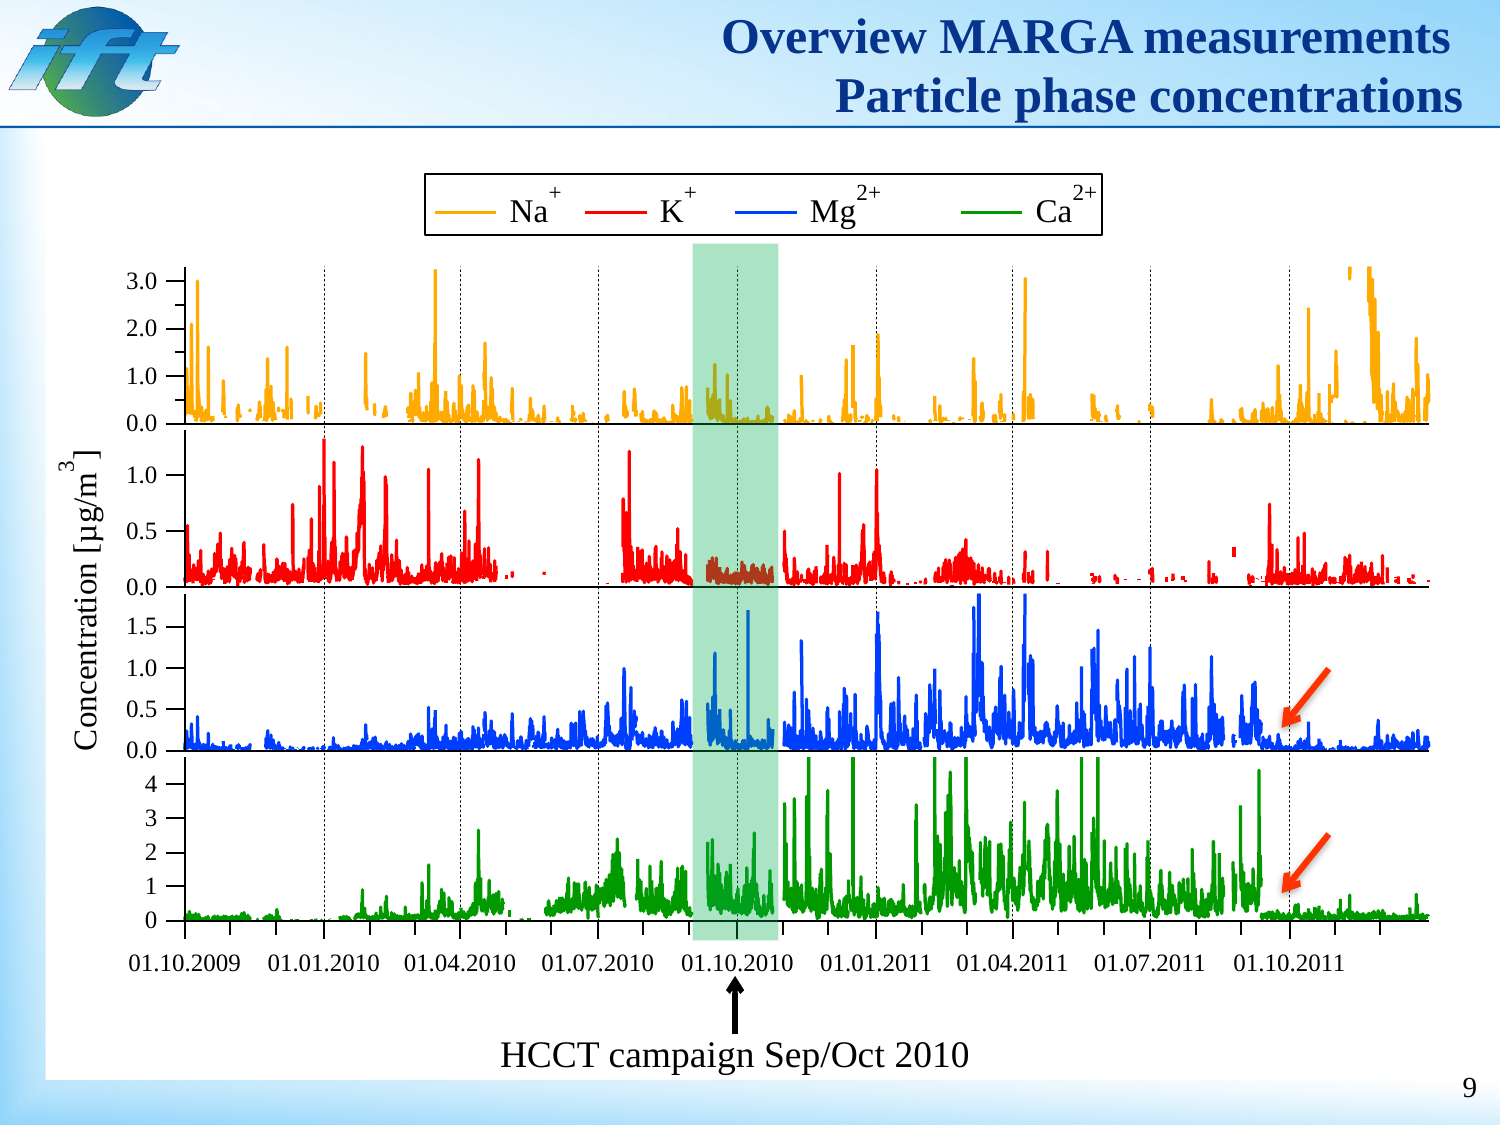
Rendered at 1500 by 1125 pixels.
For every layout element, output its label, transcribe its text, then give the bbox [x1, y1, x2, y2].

text_box Overview MARGA measurements Particle phase concentrations [0, 0, 1478, 131]
text_box HCCT campaign Sep/Oct 2010 [485, 1026, 985, 1083]
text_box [1281, 833, 1329, 894]
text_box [1281, 668, 1329, 729]
slide_number 9 [1447, 1059, 1492, 1107]
picture [0, 0, 1500, 1125]
